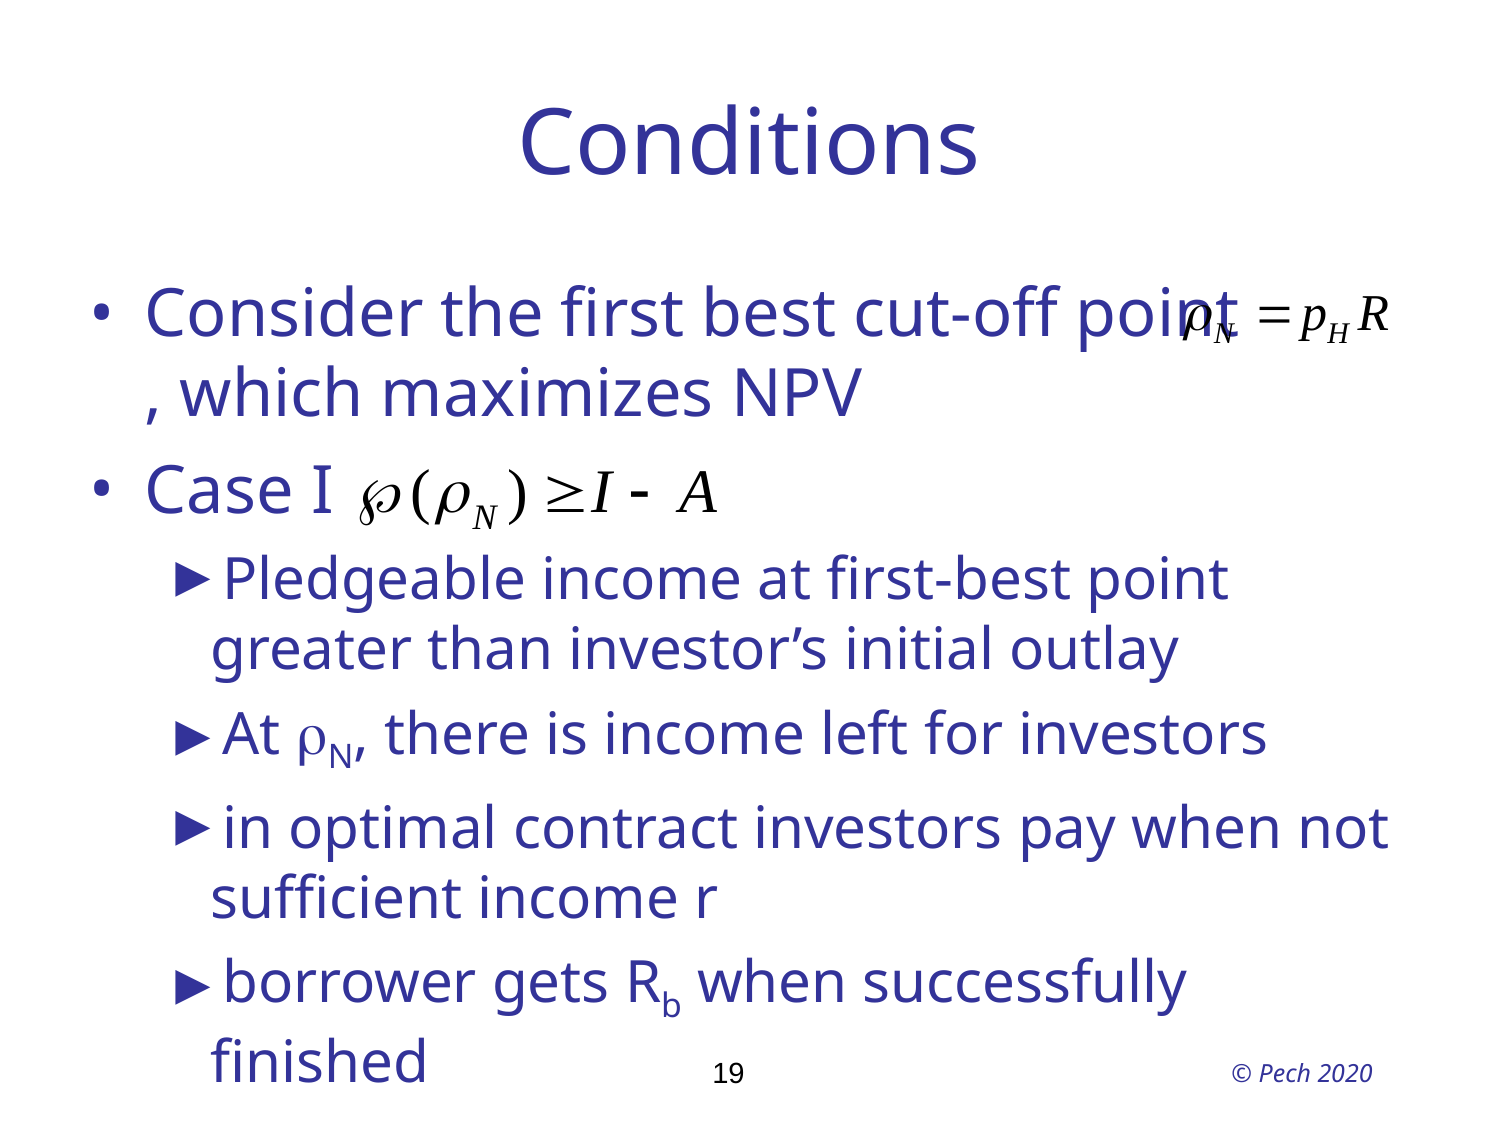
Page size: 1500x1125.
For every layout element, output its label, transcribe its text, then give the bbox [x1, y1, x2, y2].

slide_number 19 [553, 1046, 904, 1125]
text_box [357, 450, 725, 545]
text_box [1172, 278, 1397, 357]
title Conditions [75, 45, 1424, 232]
list Consider the first best cut-off point , which maximizes NPV Case I Pledgeable income at first-best point greater than investor’s initial outlay At rN, there is income left for investors in optimal contract investors pay when not sufficient income r borrower gets Rb when successfully finished [75, 262, 1424, 1004]
